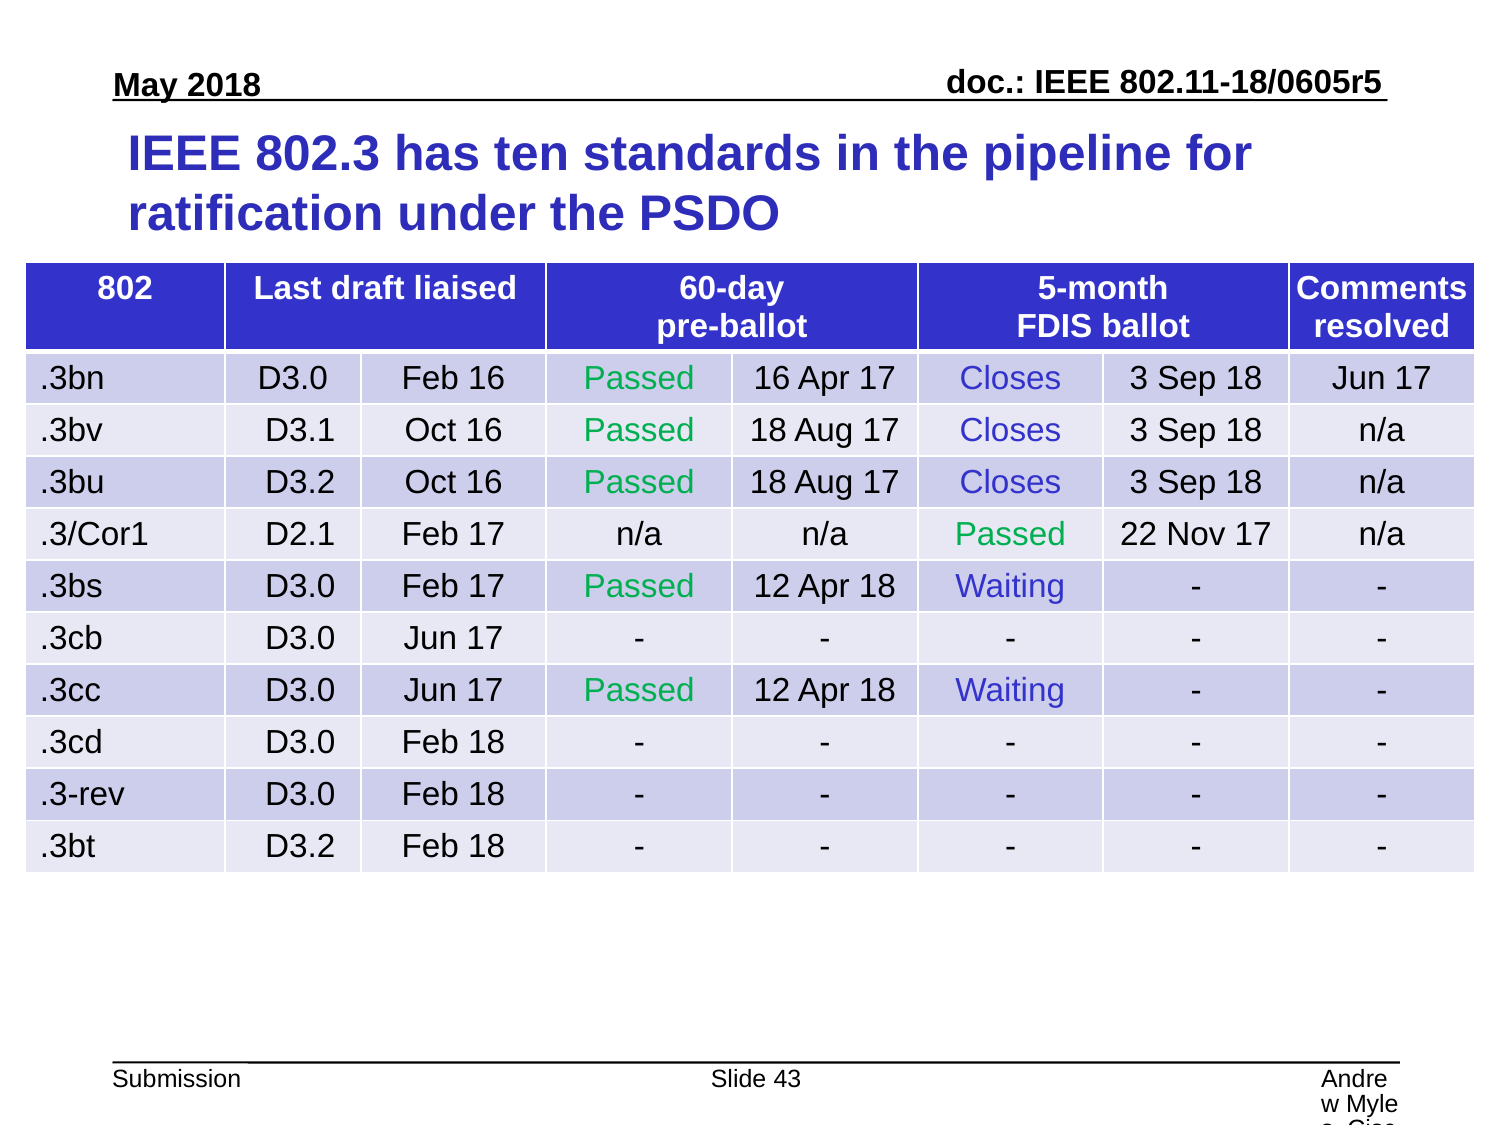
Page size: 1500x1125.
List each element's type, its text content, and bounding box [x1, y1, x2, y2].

table_cell Closes [919, 457, 1102, 507]
table_cell 3 Sep 18 [1104, 457, 1288, 507]
table_cell .3-rev [26, 769, 224, 820]
table_cell - [1104, 665, 1288, 715]
table_cell Passed [547, 354, 731, 403]
table_cell .3cb [26, 613, 224, 663]
table_cell Feb 18 [362, 717, 545, 767]
slide_number Slide 43 [709, 1061, 803, 1093]
table_cell Oct 16 [362, 405, 545, 455]
table_cell - [547, 769, 731, 820]
table_cell - [1104, 717, 1288, 767]
table_cell 16 Apr 17 [733, 354, 917, 403]
table_cell - [733, 613, 917, 663]
table_cell - [733, 717, 917, 767]
table_cell 12 Apr 18 [733, 665, 917, 715]
table_cell - [919, 769, 1102, 820]
table_header Last draft liaised [226, 263, 545, 349]
table_cell - [1104, 561, 1288, 611]
footer Andrew Myles, Cisco [1320, 1061, 1402, 1093]
table_cell Closes [919, 354, 1102, 403]
table_cell .3cd [26, 717, 224, 767]
table_cell Oct 16 [362, 457, 545, 507]
table_cell - [1290, 769, 1474, 820]
table_cell Jun 17 [362, 613, 545, 663]
table_cell 12 Apr 18 [733, 561, 917, 611]
table_cell - [733, 769, 917, 820]
table_cell - [1290, 665, 1474, 715]
table_cell D3.0 [226, 665, 360, 715]
title IEEE 802.3 has ten standards in the pipeline for ratification under the PSDO [112, 112, 1388, 262]
table_cell .3bv [26, 405, 224, 455]
table_cell 18 Aug 17 [733, 405, 917, 455]
table_cell Feb 17 [362, 561, 545, 611]
table_cell Waiting [919, 665, 1102, 715]
table_cell .3cc [26, 665, 224, 715]
table_cell - [919, 821, 1102, 872]
table_header 802 [26, 263, 224, 349]
table_cell n/a [1290, 405, 1474, 455]
table_cell n/a [733, 509, 917, 559]
table_cell Passed [547, 561, 731, 611]
table_cell D3.0 [226, 717, 360, 767]
table_cell Feb 16 [362, 354, 545, 403]
table_cell 18 Aug 17 [733, 457, 917, 507]
table_cell - [547, 613, 731, 663]
table_cell .3/Cor1 [26, 509, 224, 559]
table_cell .3bn [26, 354, 224, 403]
table_cell - [1290, 561, 1474, 611]
table_cell D3.0 [226, 769, 360, 820]
table_cell Passed [547, 665, 731, 715]
table_cell - [1290, 821, 1474, 872]
table_header 60-day pre-ballot [547, 263, 917, 349]
table_cell - [1290, 717, 1474, 767]
table_cell - [733, 821, 917, 872]
table_cell Closes [919, 405, 1102, 455]
table_cell - [547, 821, 731, 872]
table_header 5-month FDIS ballot [919, 263, 1288, 349]
table_cell Passed [919, 509, 1102, 559]
table_cell Feb 17 [362, 509, 545, 559]
table_cell - [547, 717, 731, 767]
table_cell D3.1 [226, 405, 360, 455]
table_cell n/a [1290, 457, 1474, 507]
table_cell D3.0 [226, 613, 360, 663]
table_cell D3.0 [226, 561, 360, 611]
table_cell .3bt [26, 821, 224, 872]
table_cell 3 Sep 18 [1104, 405, 1288, 455]
table_cell 3 Sep 18 [1104, 354, 1288, 403]
table_cell .3bs [26, 561, 224, 611]
table_cell D3.2 [226, 457, 360, 507]
table_cell Jun 17 [362, 665, 545, 715]
table_cell D3.2 [226, 821, 360, 872]
table_cell - [1104, 821, 1288, 872]
table_cell - [1290, 613, 1474, 663]
table_cell 22 Nov 17 [1104, 509, 1288, 559]
table_cell Feb 18 [362, 769, 545, 820]
table_cell D2.1 [226, 509, 360, 559]
table_cell Passed [547, 405, 731, 455]
table_cell n/a [547, 509, 731, 559]
table_cell Jun 17 [1290, 354, 1474, 403]
table_cell - [919, 613, 1102, 663]
table_header Comments resolved [1290, 263, 1474, 349]
table_cell n/a [1290, 509, 1474, 559]
table_cell .3bu [26, 457, 224, 507]
table_cell Feb 18 [362, 821, 545, 872]
table_cell - [1104, 613, 1288, 663]
table_cell - [919, 717, 1102, 767]
table_cell Passed [547, 457, 731, 507]
table_cell - [1104, 769, 1288, 820]
table_cell Waiting [919, 561, 1102, 611]
table_cell D3.0 [226, 354, 360, 403]
